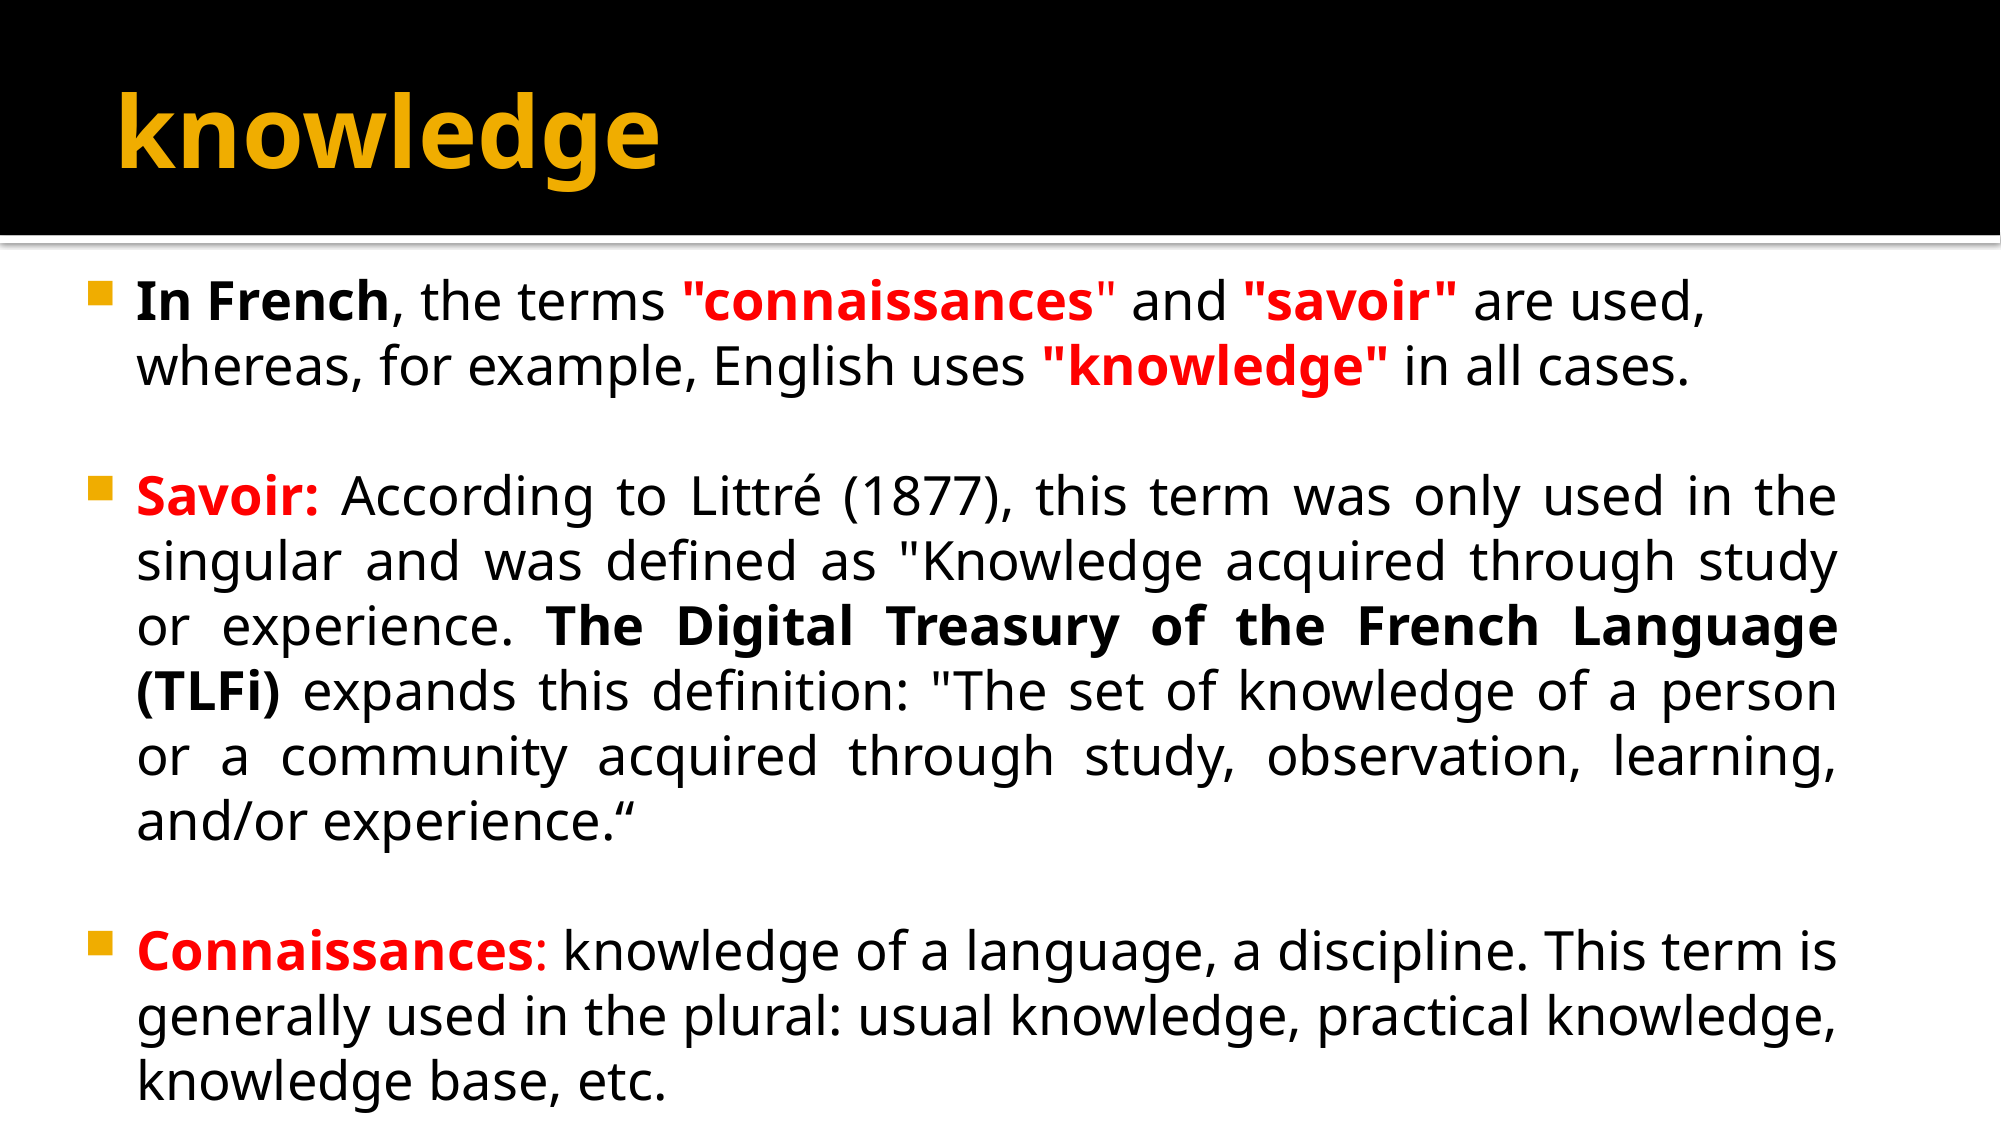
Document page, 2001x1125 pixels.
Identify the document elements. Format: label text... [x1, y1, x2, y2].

title knowledge [99, 25, 1900, 231]
list In French, the terms "connaissances" and "savoir" are used, whereas, for example, English uses "knowledge" in all cases. Savoir: According to Littré (1877), this term was only used in the singular and was defined as "Knowledge acquired through study or experience. The Digital Treasury of the French Language (TLFi) expands this definition: "The set of knowledge of a person or a community acquired through study, observation, learning, and/or experience.“ Connaissances: knowledge of a language, a discipline. This term is generally used in the plural: usual knowledge, practical knowledge, knowledge base, etc. [55, 251, 1856, 1060]
